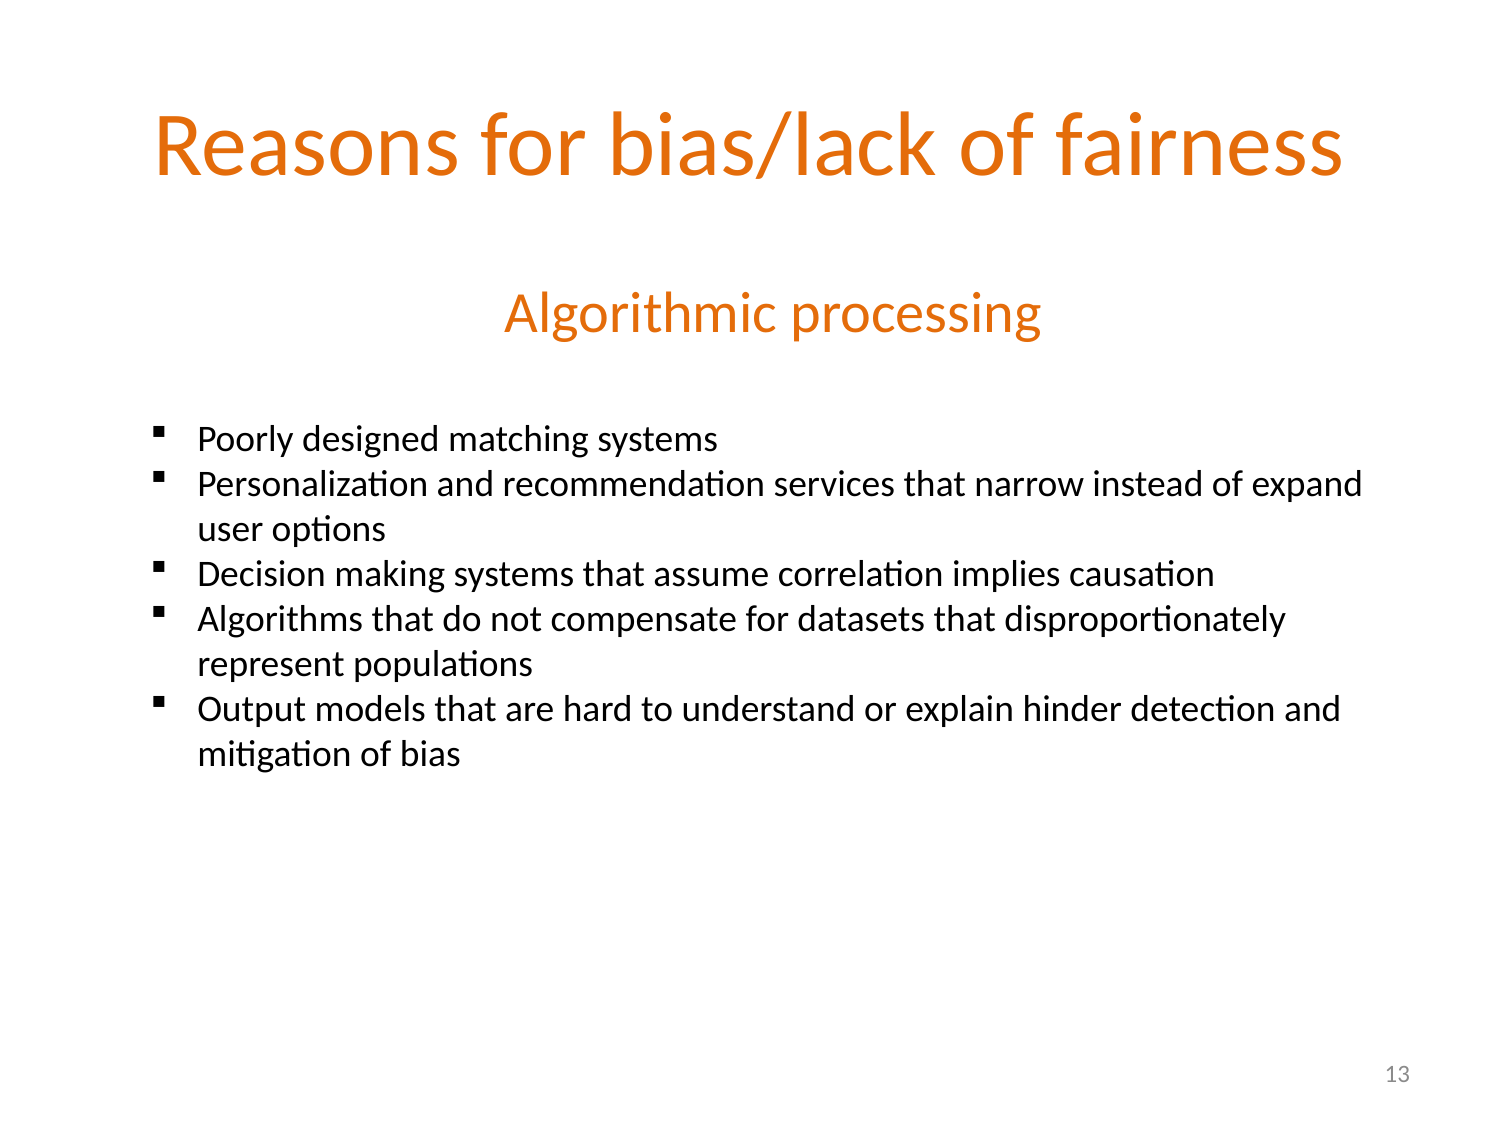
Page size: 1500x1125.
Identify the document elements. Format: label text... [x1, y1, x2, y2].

title Reasons for bias/lack of fairness [75, 45, 1425, 233]
text_box Algorithmic processing Poorly designed matching systems Personalization and recommendation services that narrow instead of expand user options Decision making systems that assume correlation implies causation Algorithms that do not compensate for datasets that disproportionately represent populations Output models that are hard to understand or explain hinder detection and mitigation of bias [135, 267, 1412, 782]
slide_number 13 [1074, 1042, 1425, 1103]
